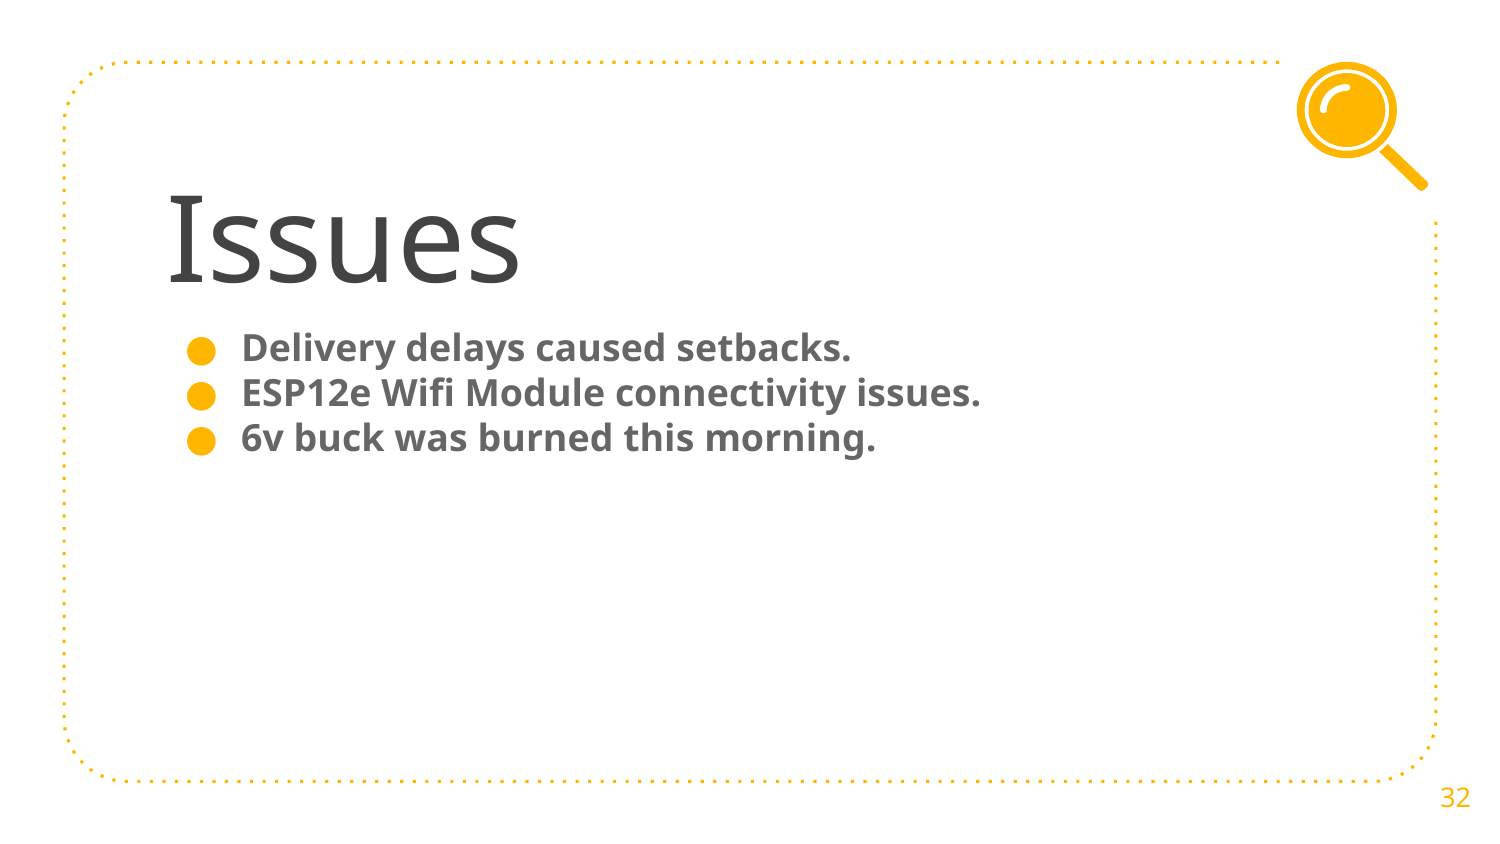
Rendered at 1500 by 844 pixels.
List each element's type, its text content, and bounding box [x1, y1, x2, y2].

title Issues [151, 146, 1278, 287]
list Delivery delays caused setbacks. ESP12e Wifi Module connectivity issues. 6v buck was burned this morning. [151, 309, 1278, 698]
slide_number ‹#› [1411, 753, 1500, 844]
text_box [1296, 61, 1429, 192]
